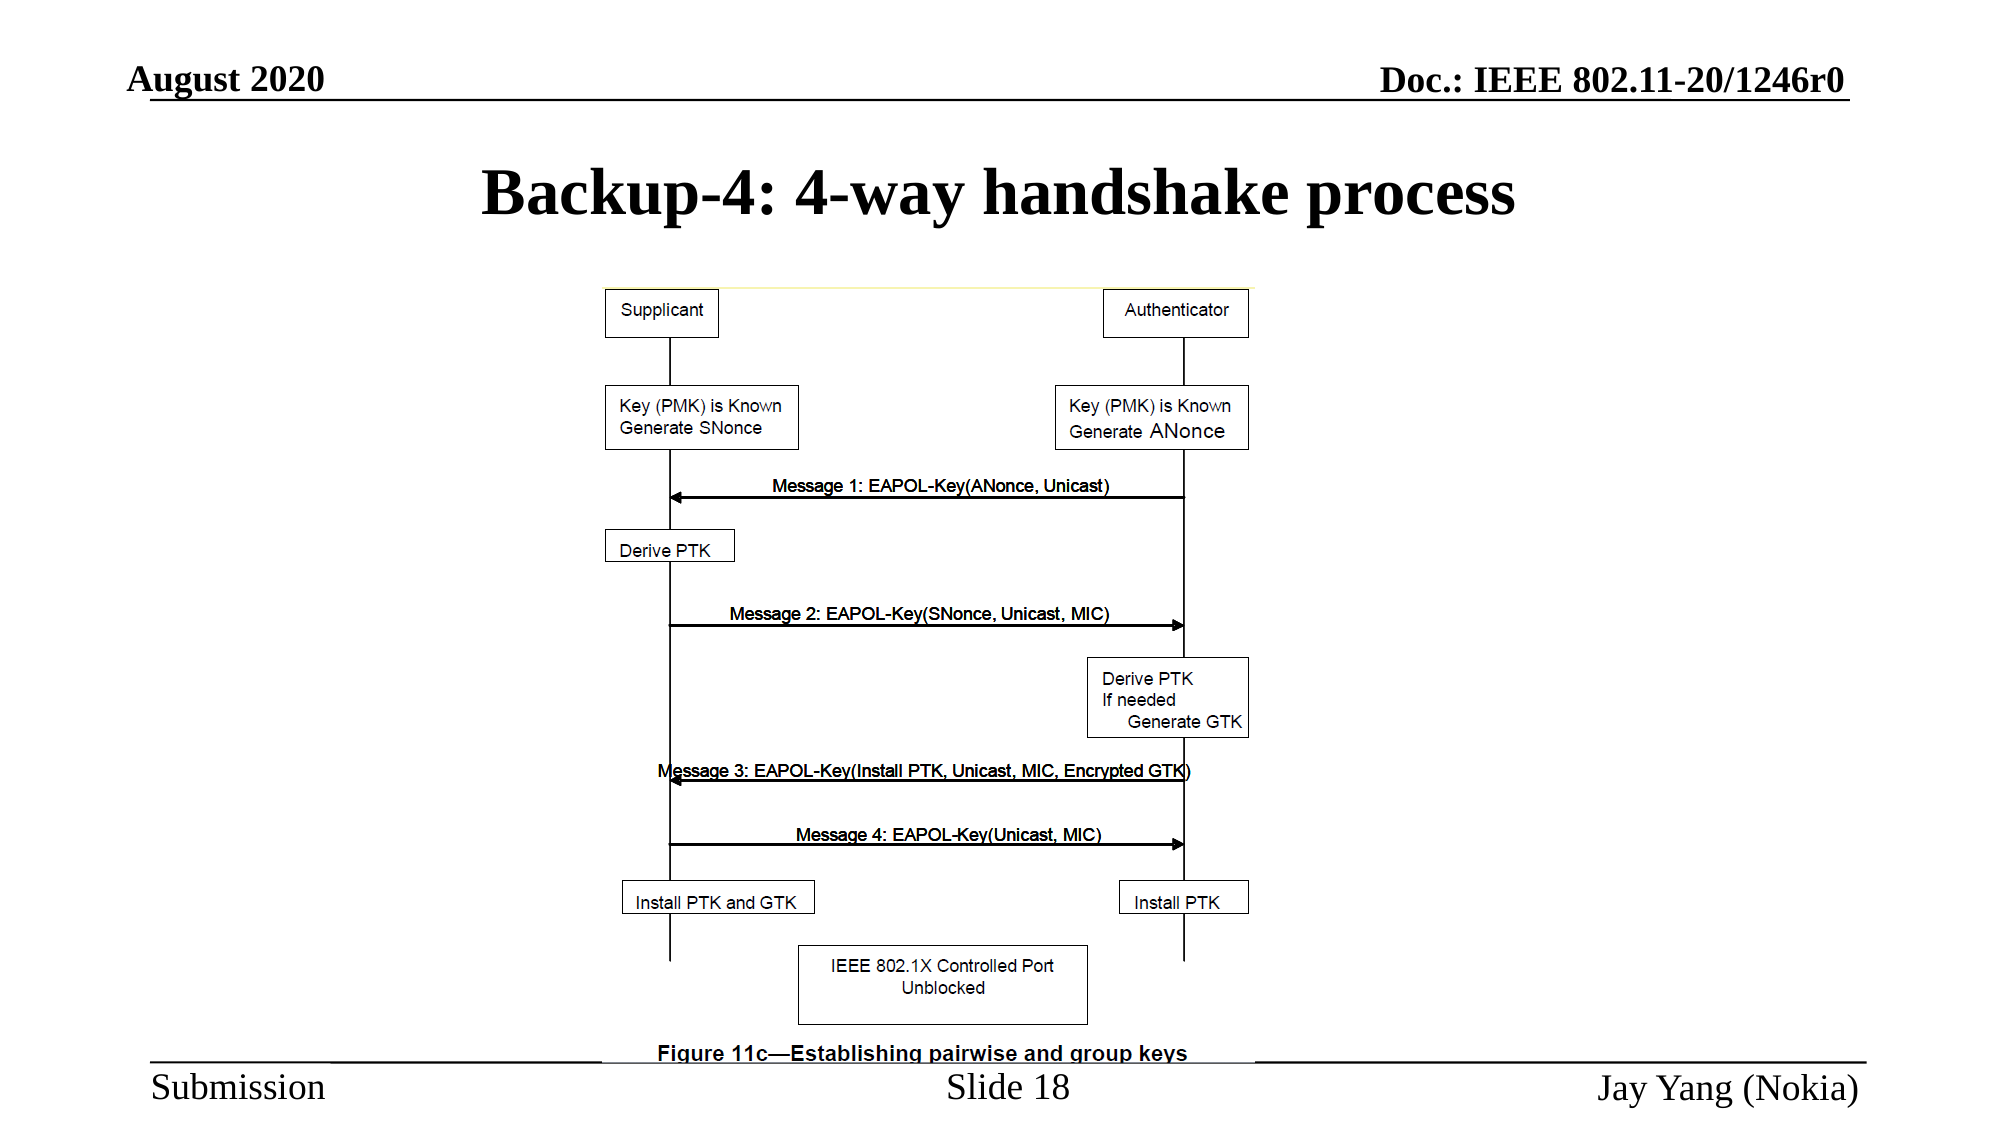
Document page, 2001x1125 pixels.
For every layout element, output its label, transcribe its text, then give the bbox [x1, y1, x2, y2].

slide_number Slide 18 [942, 1071, 1075, 1108]
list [601, 287, 1255, 1063]
title Backup-4: 4-way handshake process [149, 112, 1851, 263]
footer Jay Yang (Nokia) [1585, 1062, 1860, 1109]
